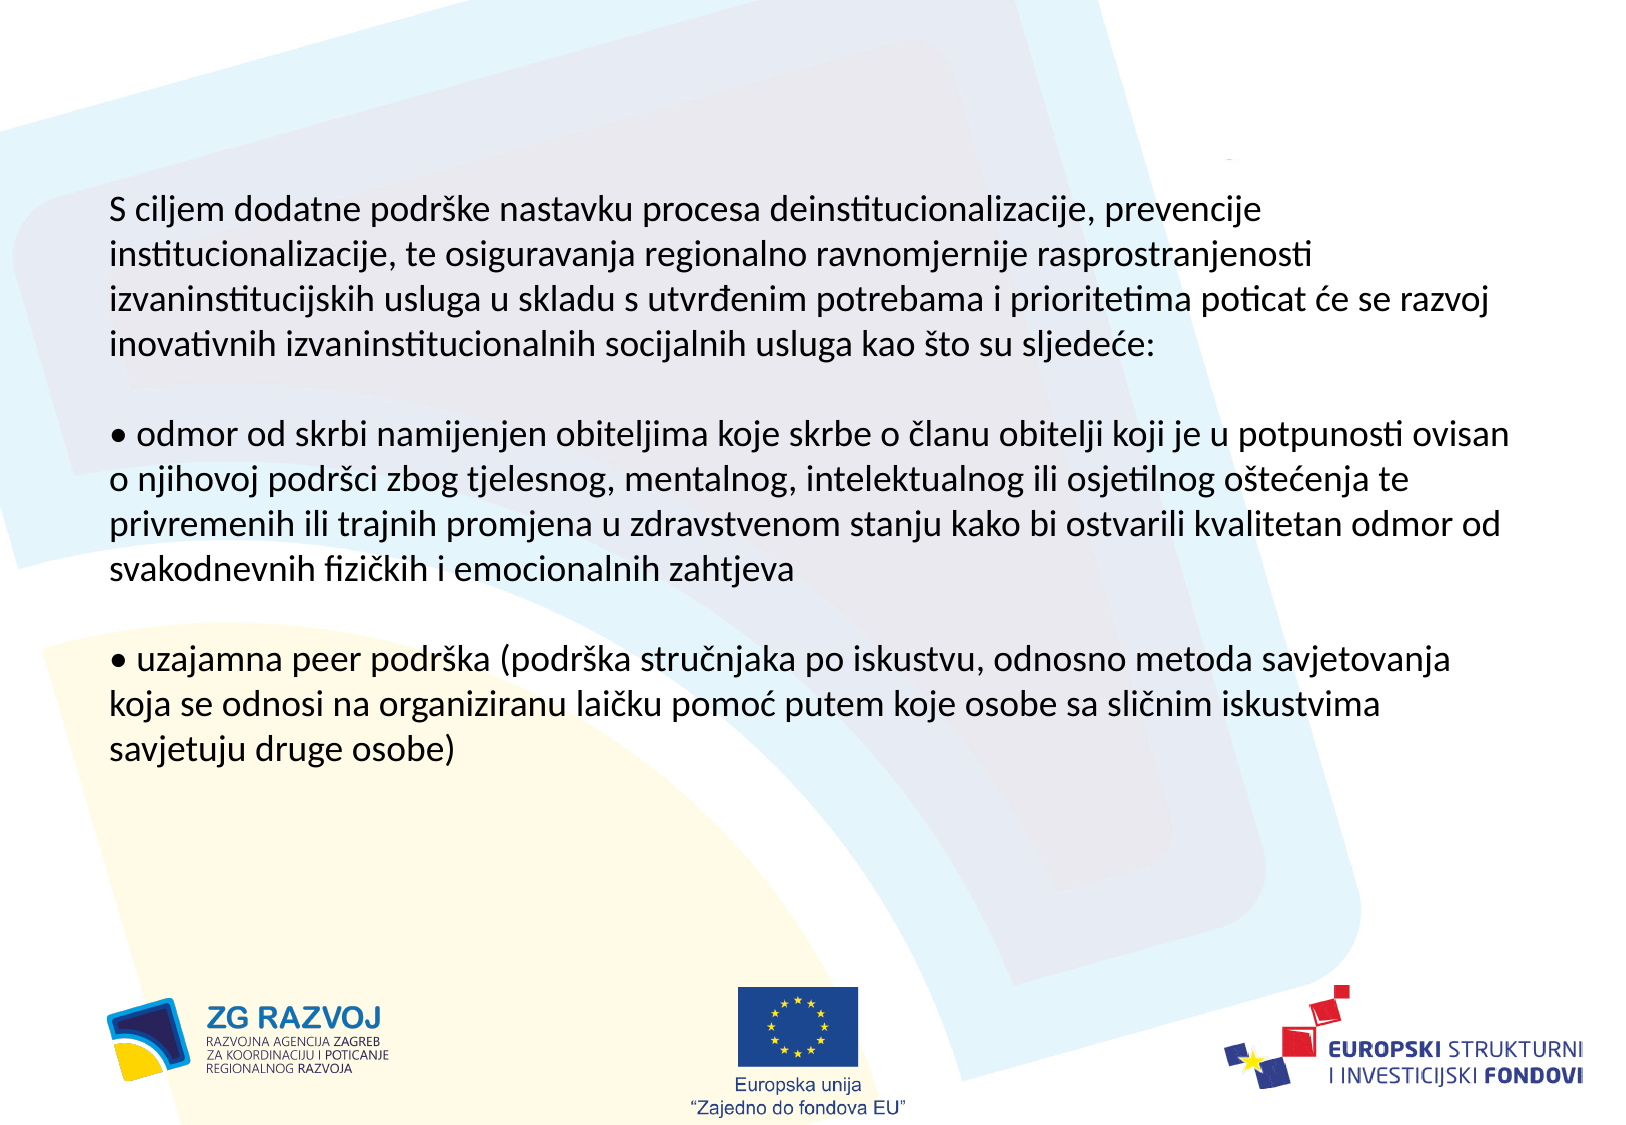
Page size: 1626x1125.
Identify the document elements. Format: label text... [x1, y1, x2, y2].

text_box S ciljem dodatne podrške nastavku procesa deinstitucionalizacije, prevencije institucionalizacije, te osiguravanja regionalno ravnomjernije rasprostranjenosti izvaninstitucijskih usluga u skladu s utvrđenim potrebama i prioritetima poticat će se razvoj inovativnih izvaninstitucionalnih socijalnih usluga kao što su sljedeće: • odmor od skrbi namijenjen obiteljima koje skrbe o članu obitelji koji je u potpunosti ovisan o njihovoj podršci zbog tjelesnog, mentalnog, intelektualnog ili osjetilnog oštećenja te privremenih ili trajnih promjena u zdravstvenom stanju kako bi ostvarili kvalitetan odmor od svakodnevnih fizičkih i emocionalnih zahtjeva • uzajamna peer podrška (podrška stručnjaka po iskustvu, odnosno metoda savjetovanja koja se odnosi na organiziranu laičku pomoć putem koje osobe sa sličnim iskustvima savjetuju druge osobe) [94, 41, 1529, 1017]
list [1224, 985, 1583, 1089]
picture [0, 0, 1626, 1125]
